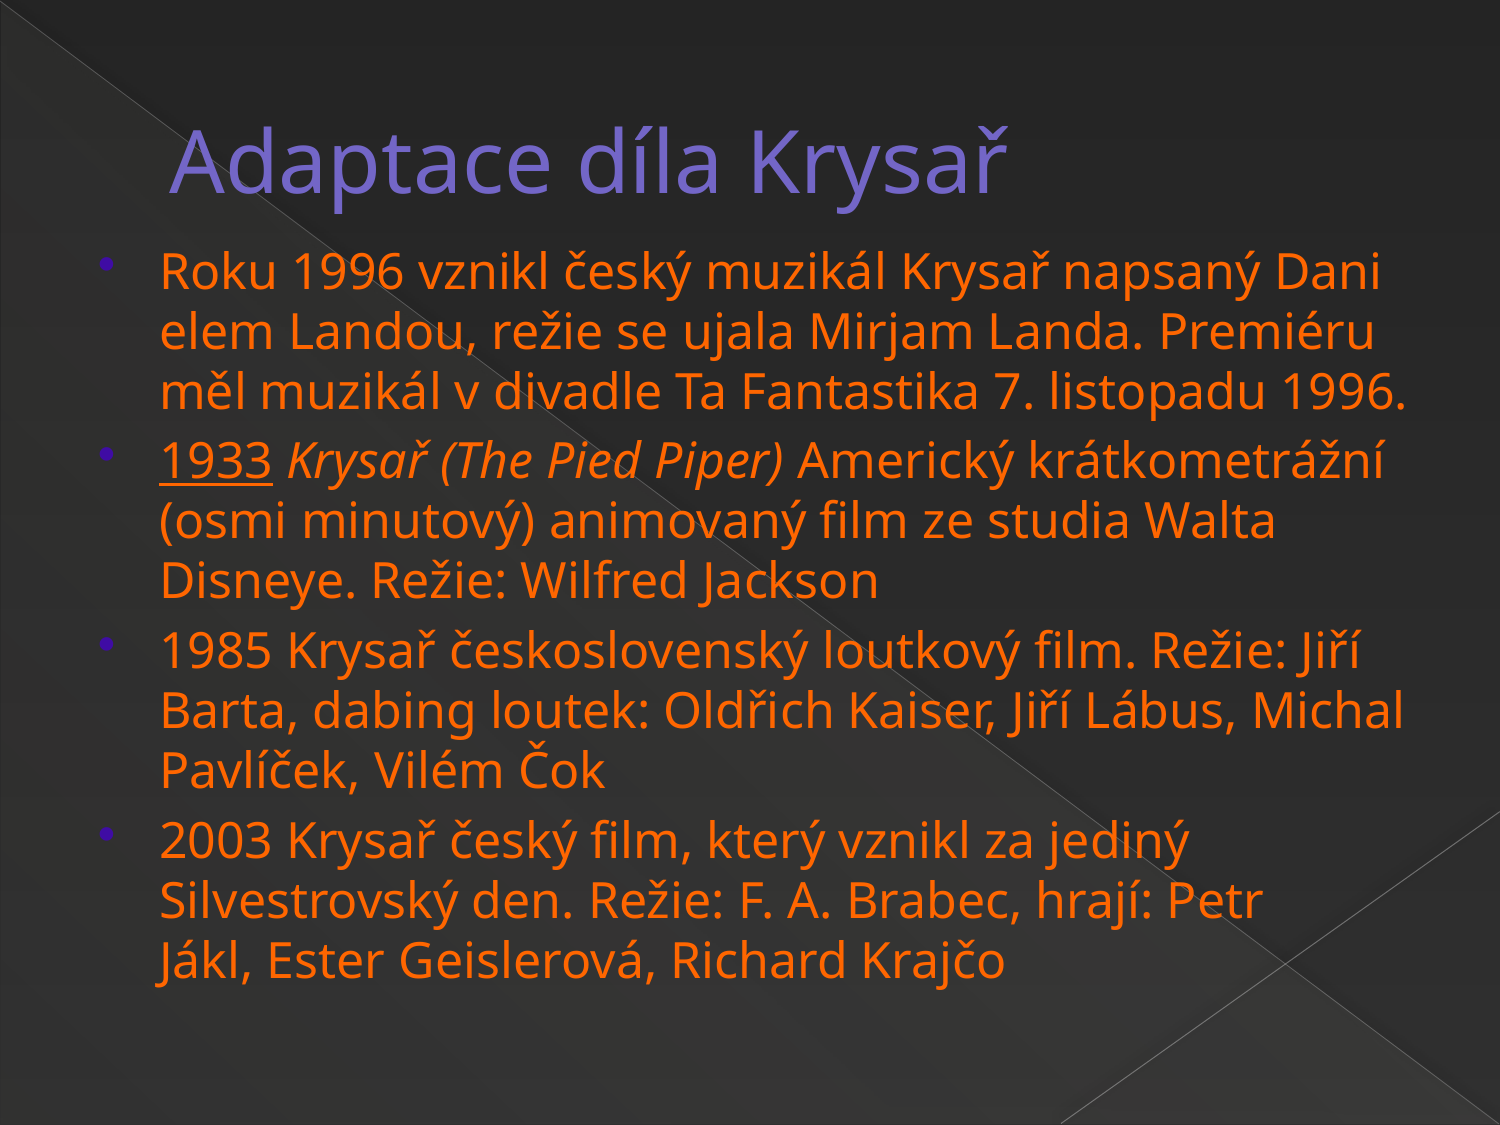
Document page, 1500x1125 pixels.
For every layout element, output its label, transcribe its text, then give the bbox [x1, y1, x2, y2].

list Roku 1996 vznikl český muzikál Krysař napsaný Danielem Landou, režie se ujala Mirjam Landa. Premiéru měl muzikál v divadle Ta Fantastika 7. listopadu 1996. 1933 Krysař (The Pied Piper) Americký krátkometrážní (osmi minutový) animovaný film ze studia Walta Disneye. Režie: Wilfred Jackson 1985 Krysař československý loutkový film. Režie: Jiří Barta, dabing loutek: Oldřich Kaiser, Jiří Lábus, Michal Pavlíček, Vilém Čok 2003 Krysař český film, který vznikl za jediný Silvestrovský den. Režie: F. A. Brabec, hrají: Petr Jákl, Ester Geislerová, Richard Krajčo [74, 231, 1426, 1060]
title Adaptace díla Krysař [75, 43, 1425, 231]
